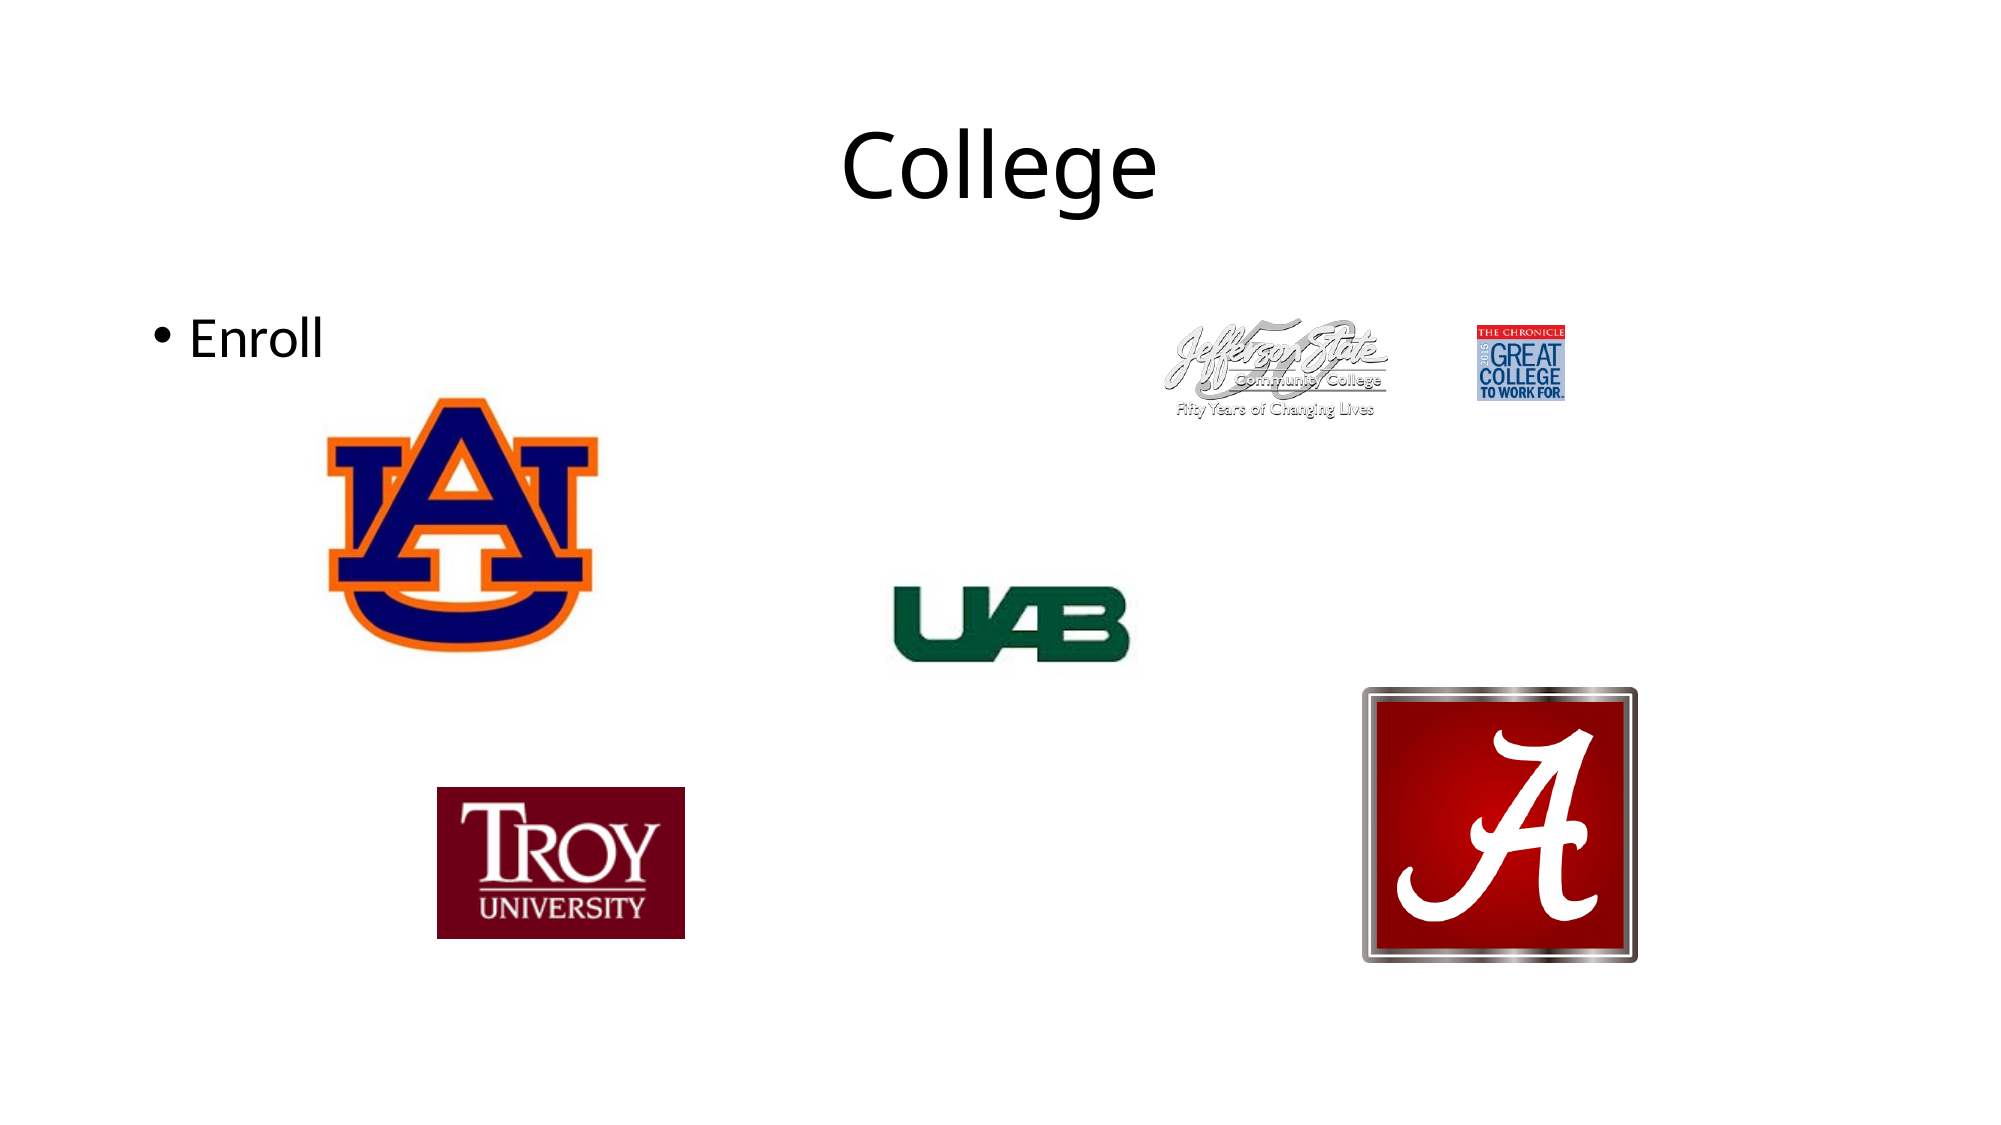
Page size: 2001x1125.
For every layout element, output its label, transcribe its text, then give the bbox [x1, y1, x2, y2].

picture [287, 387, 638, 663]
picture [887, 499, 1138, 750]
picture [1162, 312, 1613, 420]
picture [1362, 687, 1638, 963]
picture [437, 787, 685, 939]
title College [137, 59, 1863, 278]
list Enroll [137, 299, 1863, 1014]
